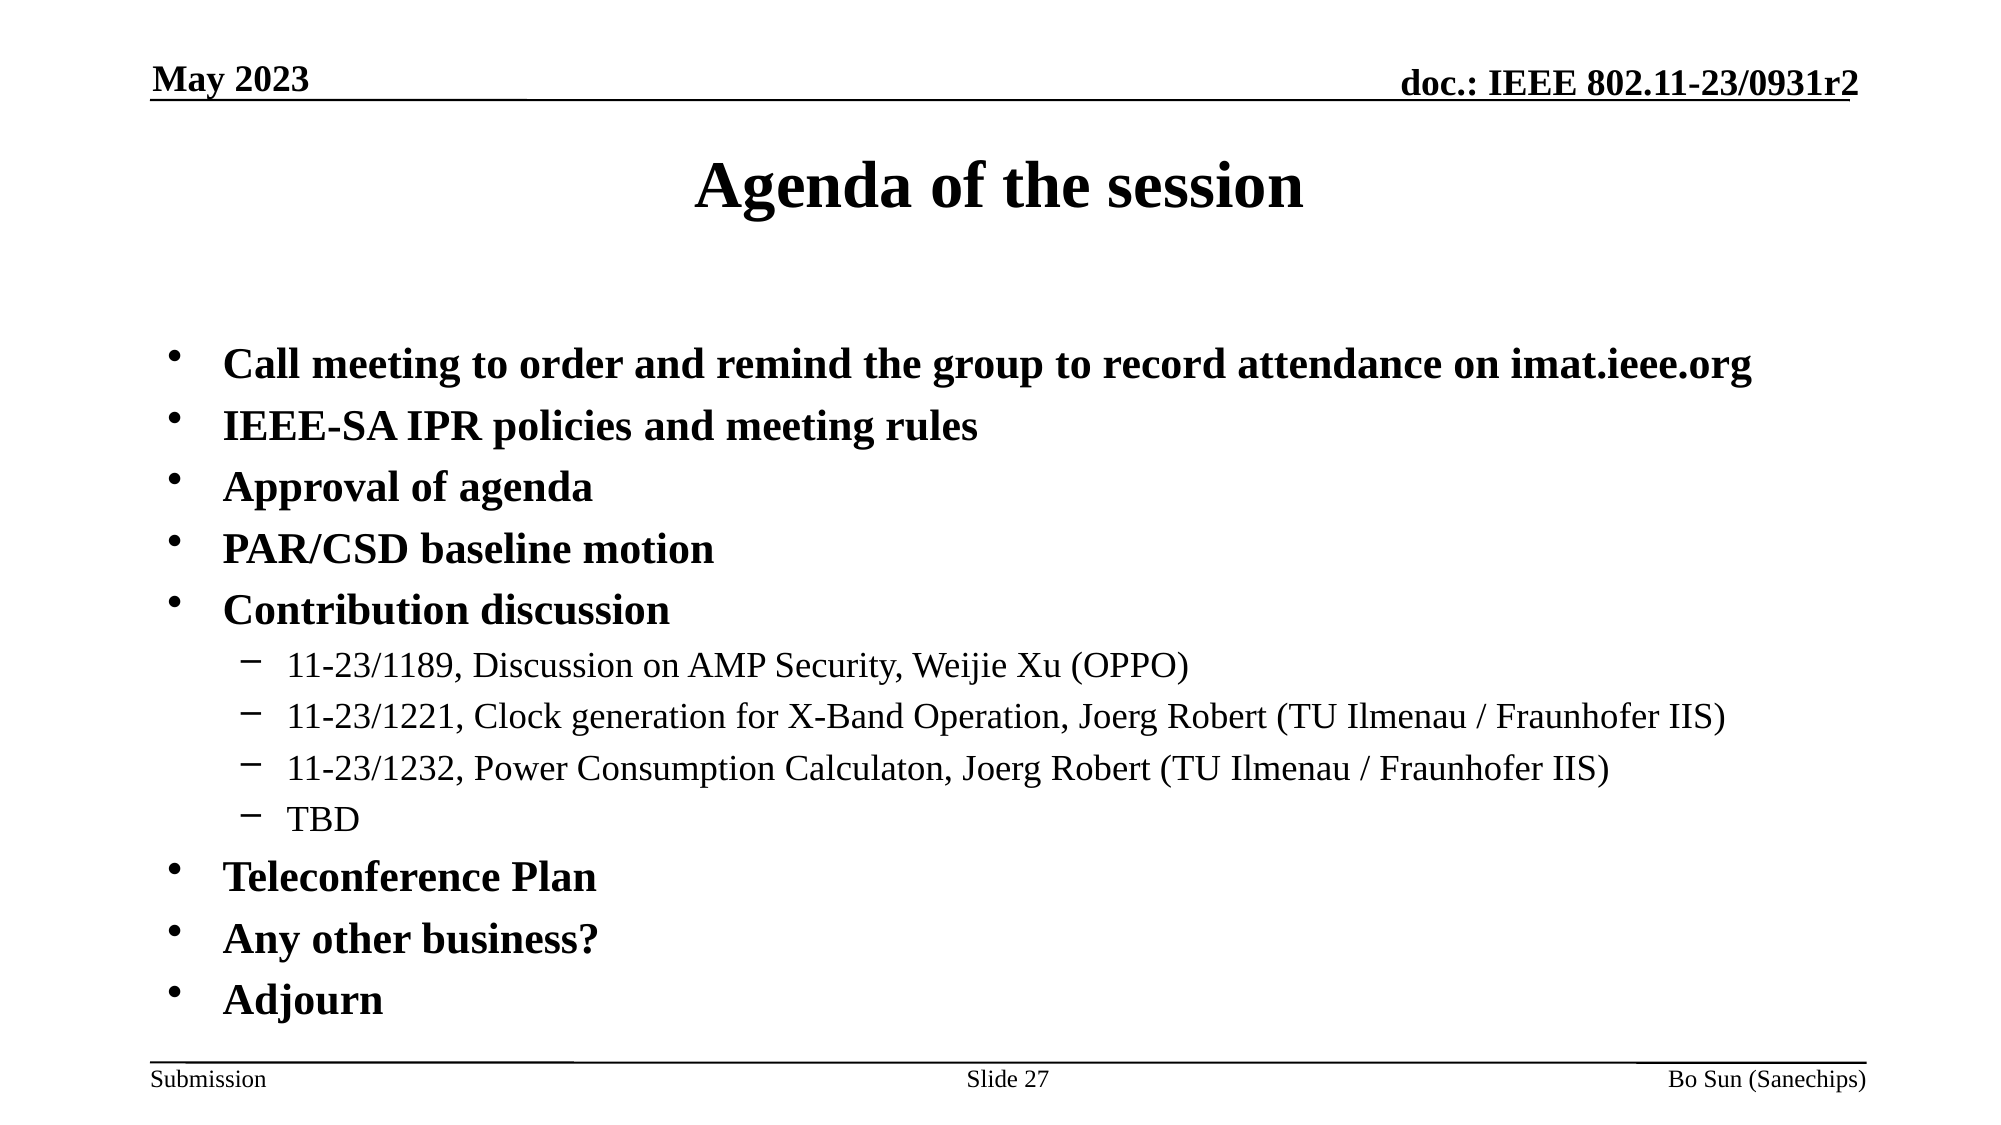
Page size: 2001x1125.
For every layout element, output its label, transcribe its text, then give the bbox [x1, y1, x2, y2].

text_box Agenda of the session [362, 99, 1638, 262]
slide_number Slide 27 [949, 1061, 1067, 1123]
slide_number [152, 54, 563, 100]
footer Bo Sun (Sanechips) [1169, 1061, 1867, 1093]
text_box Call meeting to order and remind the group to record attendance on imat.ieee.org IEEE-SA IPR policies and meeting rules Approval of agenda PAR/CSD baseline motion Contribution discussion 11-23/1189, Discussion on AMP Security, Weijie Xu (OPPO) 11-23/1221, Clock generation for X-Band Operation, Joerg Robert (TU Ilmenau / Fraunhofer IIS) 11-23/1232, Power Consumption Calculaton, Joerg Robert (TU Ilmenau / Fraunhofer IIS) TBD Teleconference Plan Any other business? Adjourn [152, 327, 1855, 1038]
